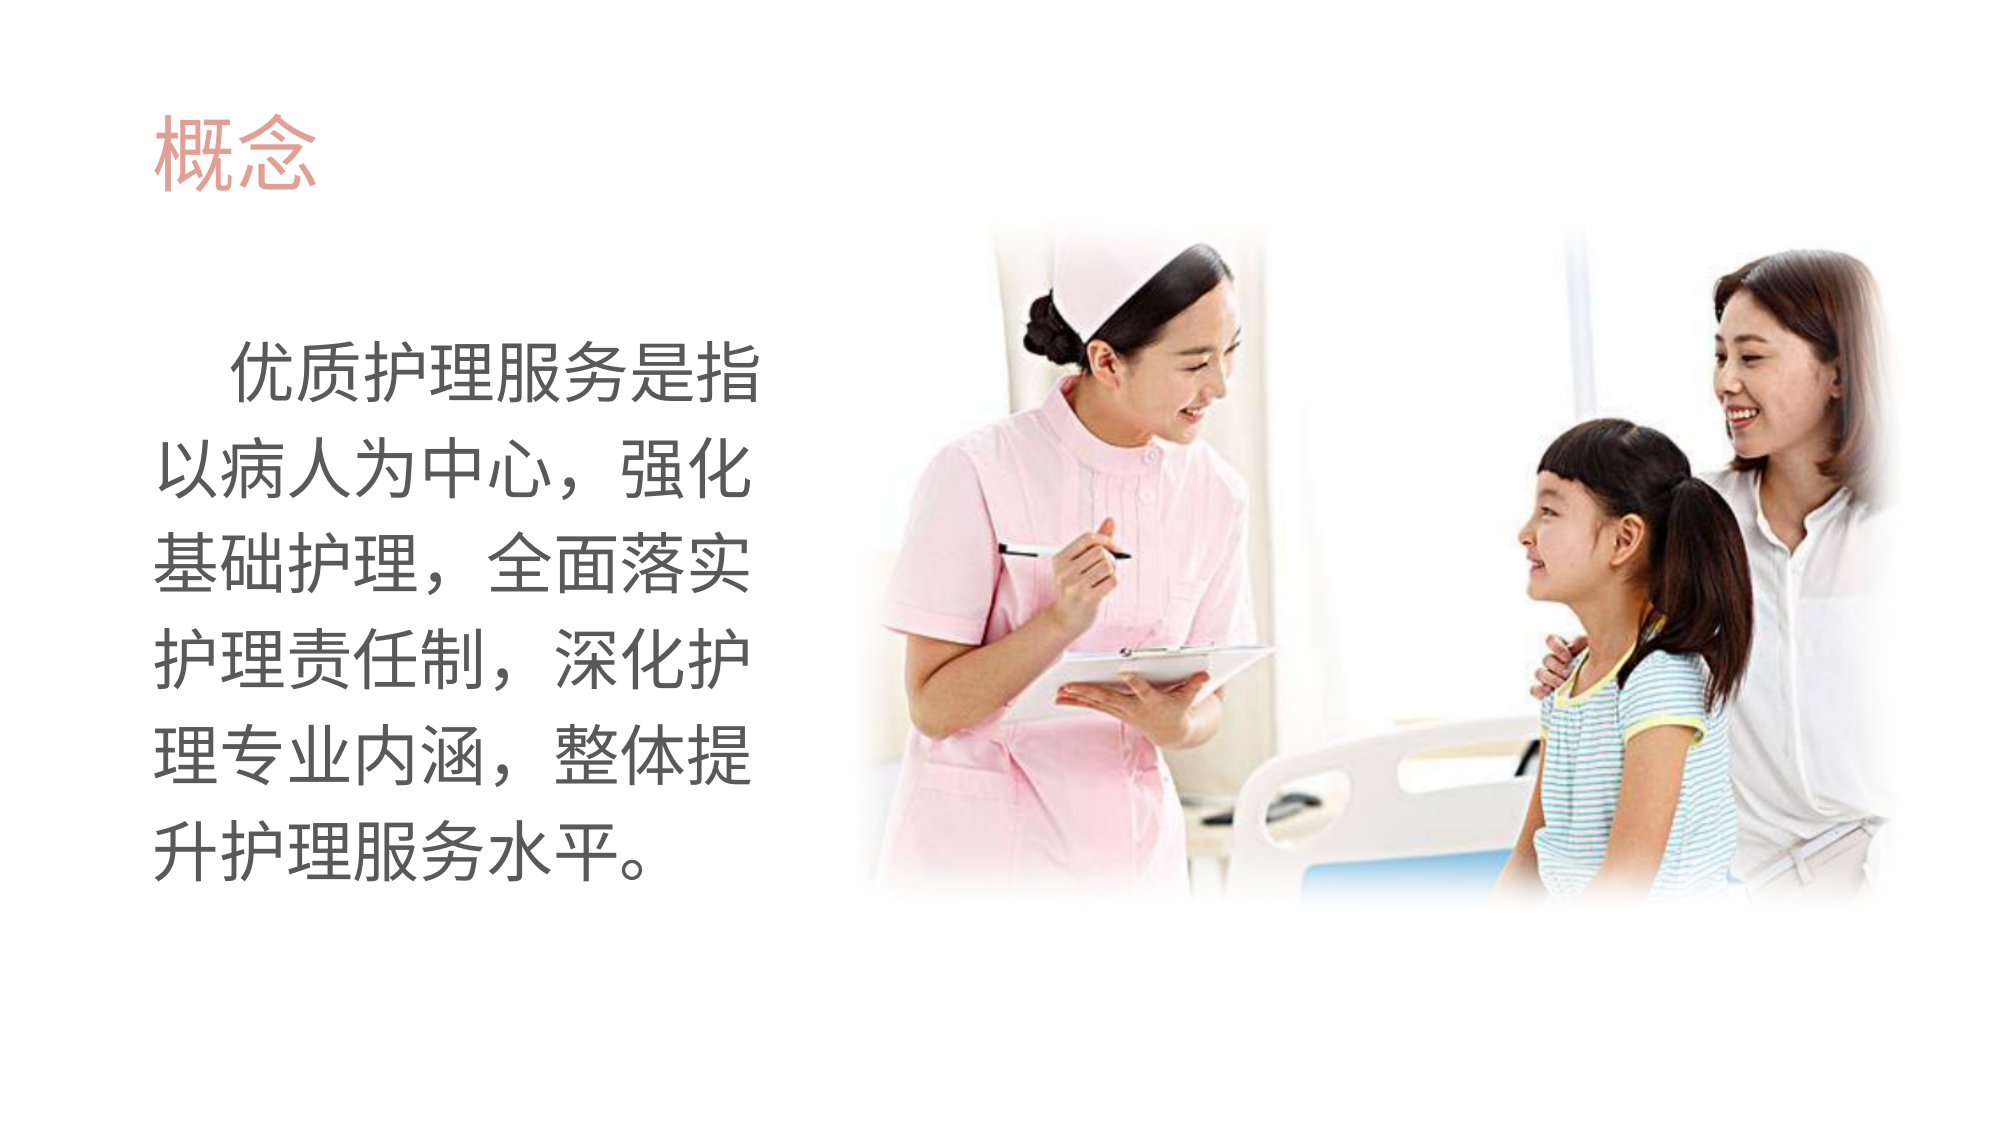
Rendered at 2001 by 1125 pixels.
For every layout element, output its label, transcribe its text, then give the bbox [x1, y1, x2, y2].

list 优质护理服务是指以病人为中心，强化基础护理，全面落实护理责任制，深化护理专业内涵，整体提升护理服务水平。 [137, 289, 783, 915]
picture [847, 209, 1906, 915]
title 概念 [137, 106, 783, 248]
